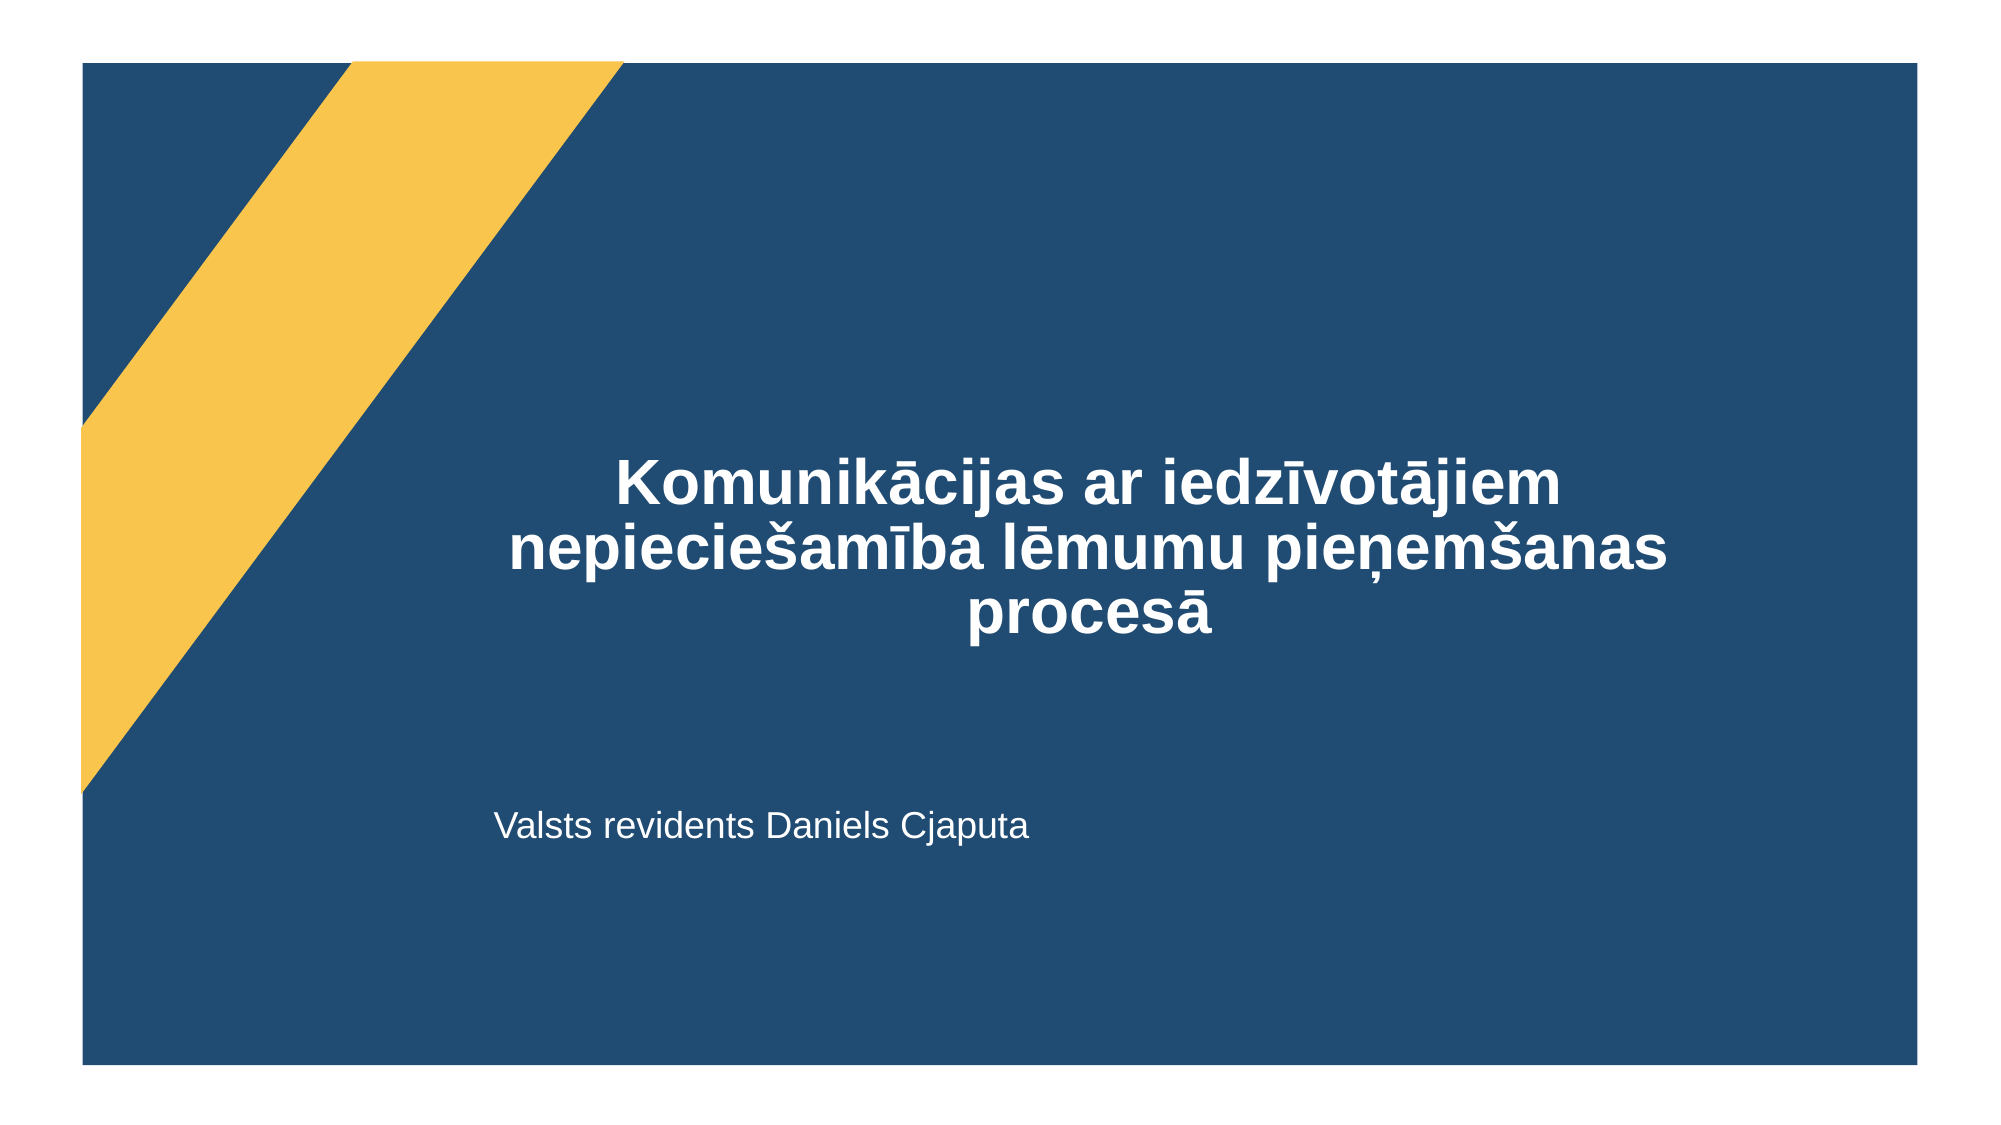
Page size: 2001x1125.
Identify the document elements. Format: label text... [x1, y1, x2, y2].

text_box Valsts revidents Daniels Cjaputa [478, 794, 1479, 854]
text_box Komunikācijas ar iedzīvotājiem nepieciešamība lēmumu pieņemšanas procesā [370, 446, 1809, 657]
